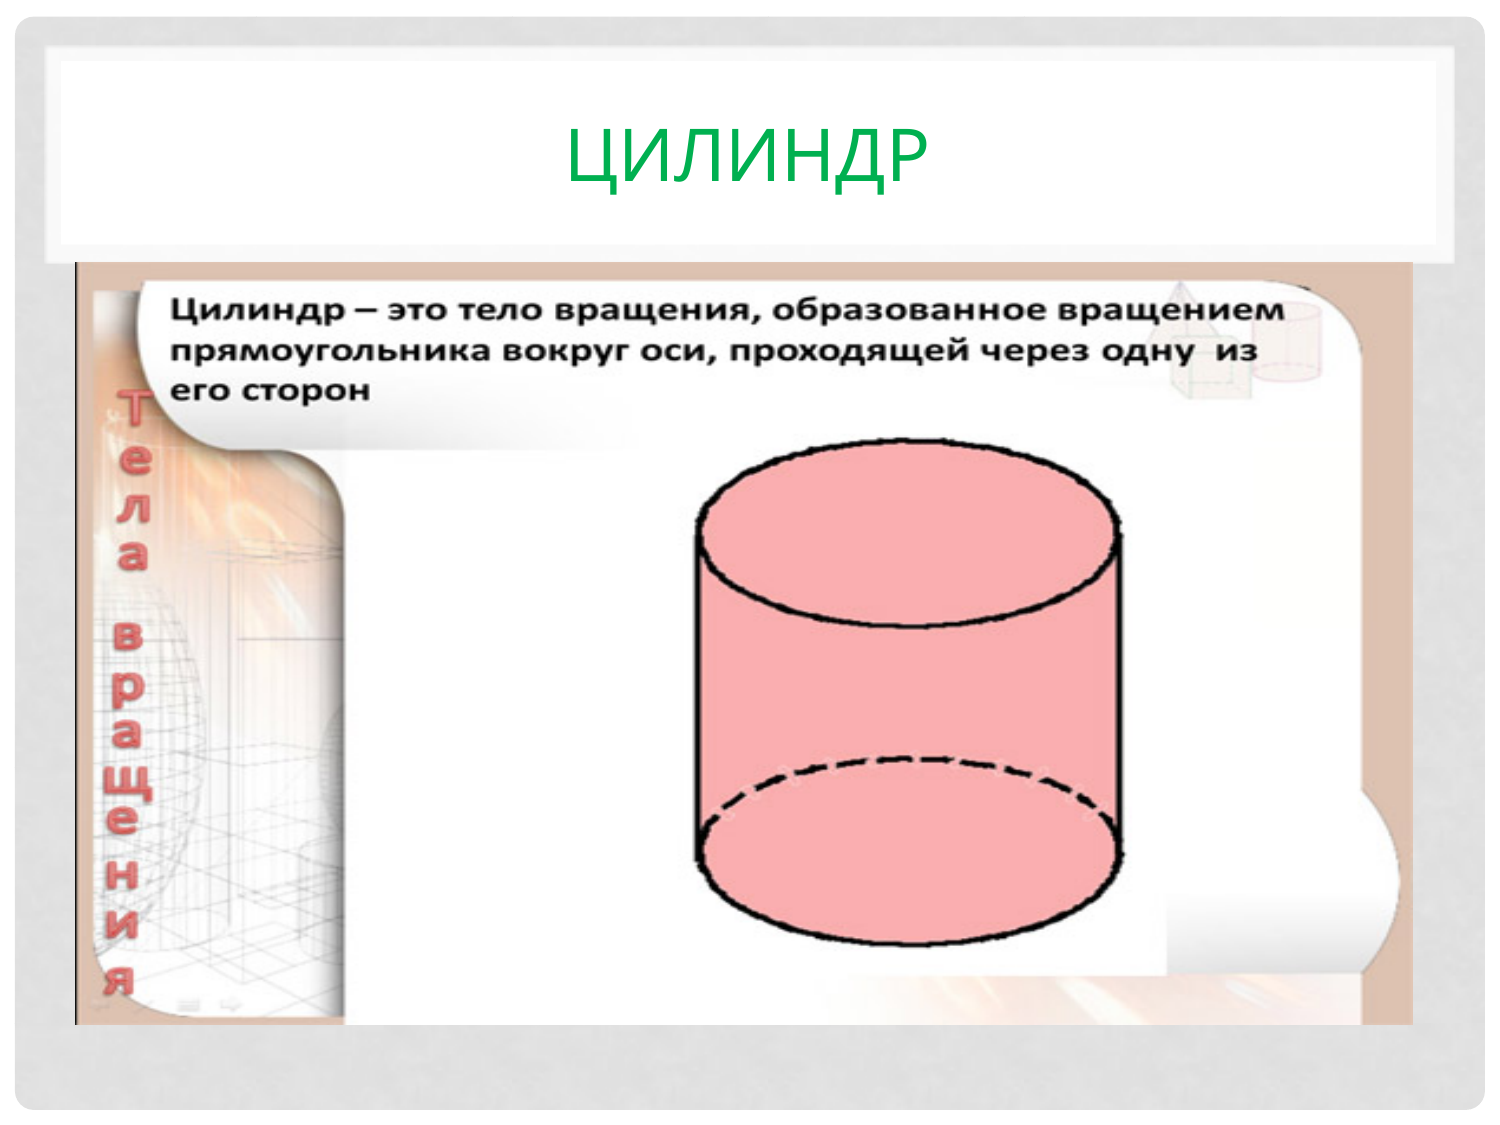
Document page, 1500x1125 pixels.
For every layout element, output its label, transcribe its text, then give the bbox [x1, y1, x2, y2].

picture [74, 262, 1413, 1026]
title цилиндр [69, 66, 1425, 238]
